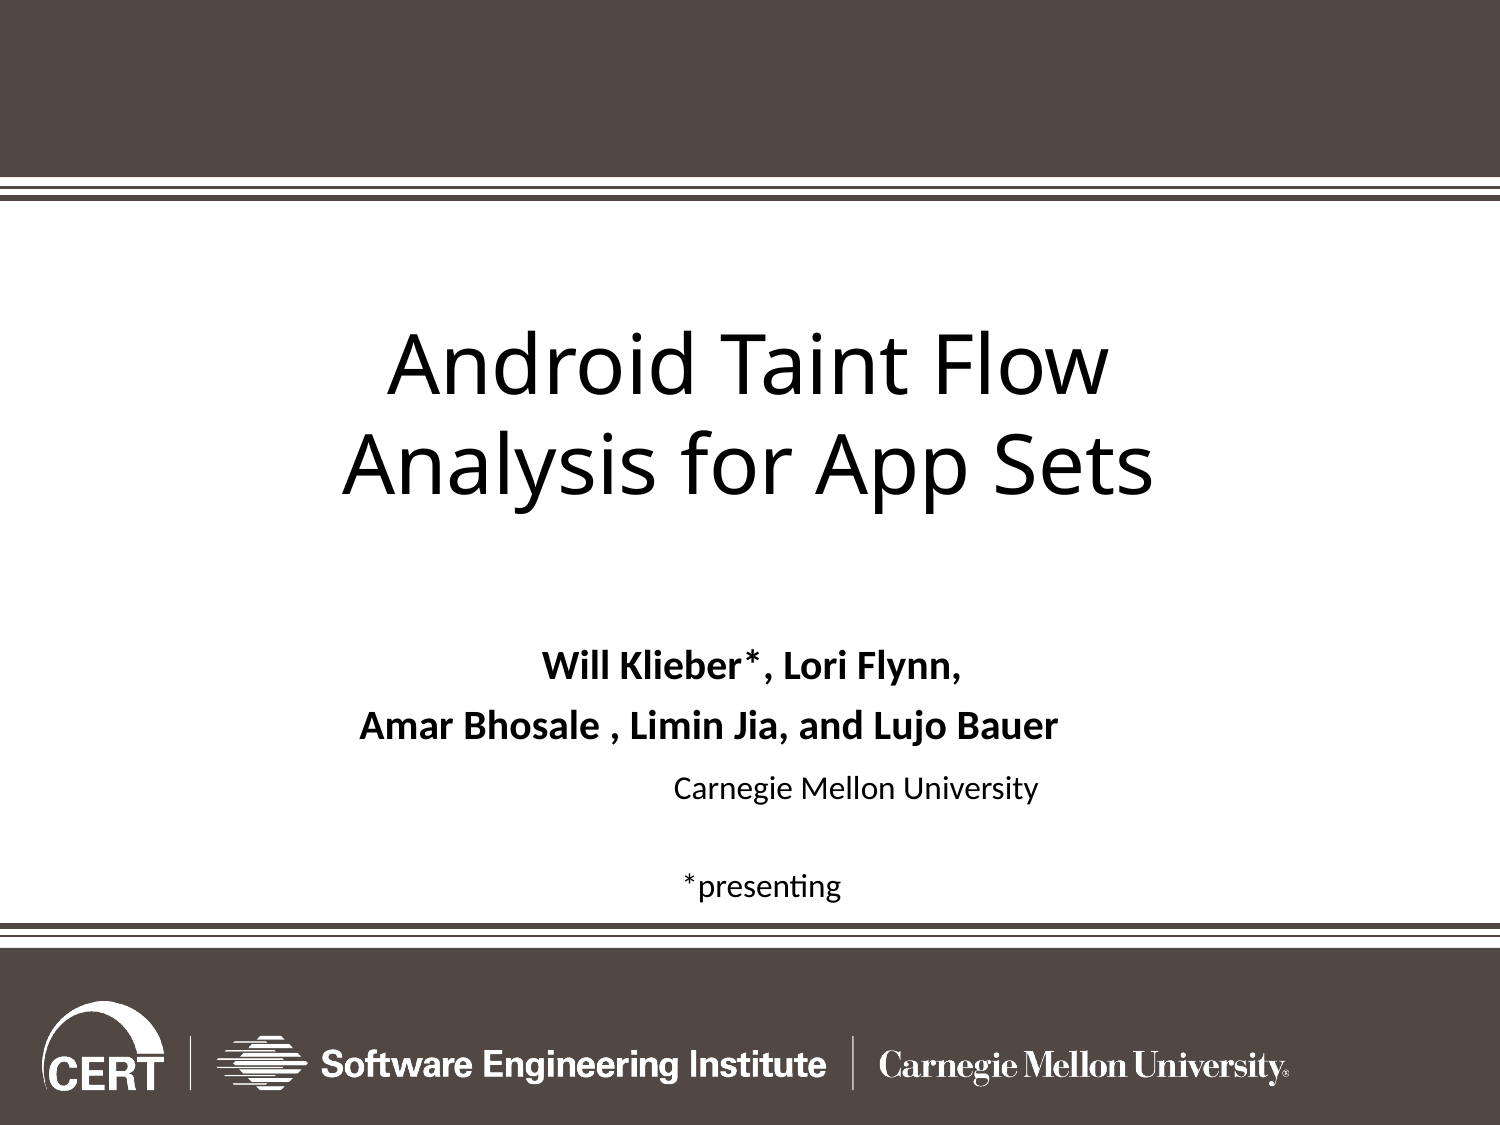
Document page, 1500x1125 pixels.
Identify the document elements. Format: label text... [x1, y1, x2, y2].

subtitle Will Klieber*, Lori Flynn, Amar Bhosale , Limin Jia, and Lujo Bauer Carnegie Mellon University *presenting [357, 620, 1166, 938]
picture [42, 1001, 1289, 1091]
title Android Taint Flow Analysis for App Sets [16, 258, 1483, 564]
